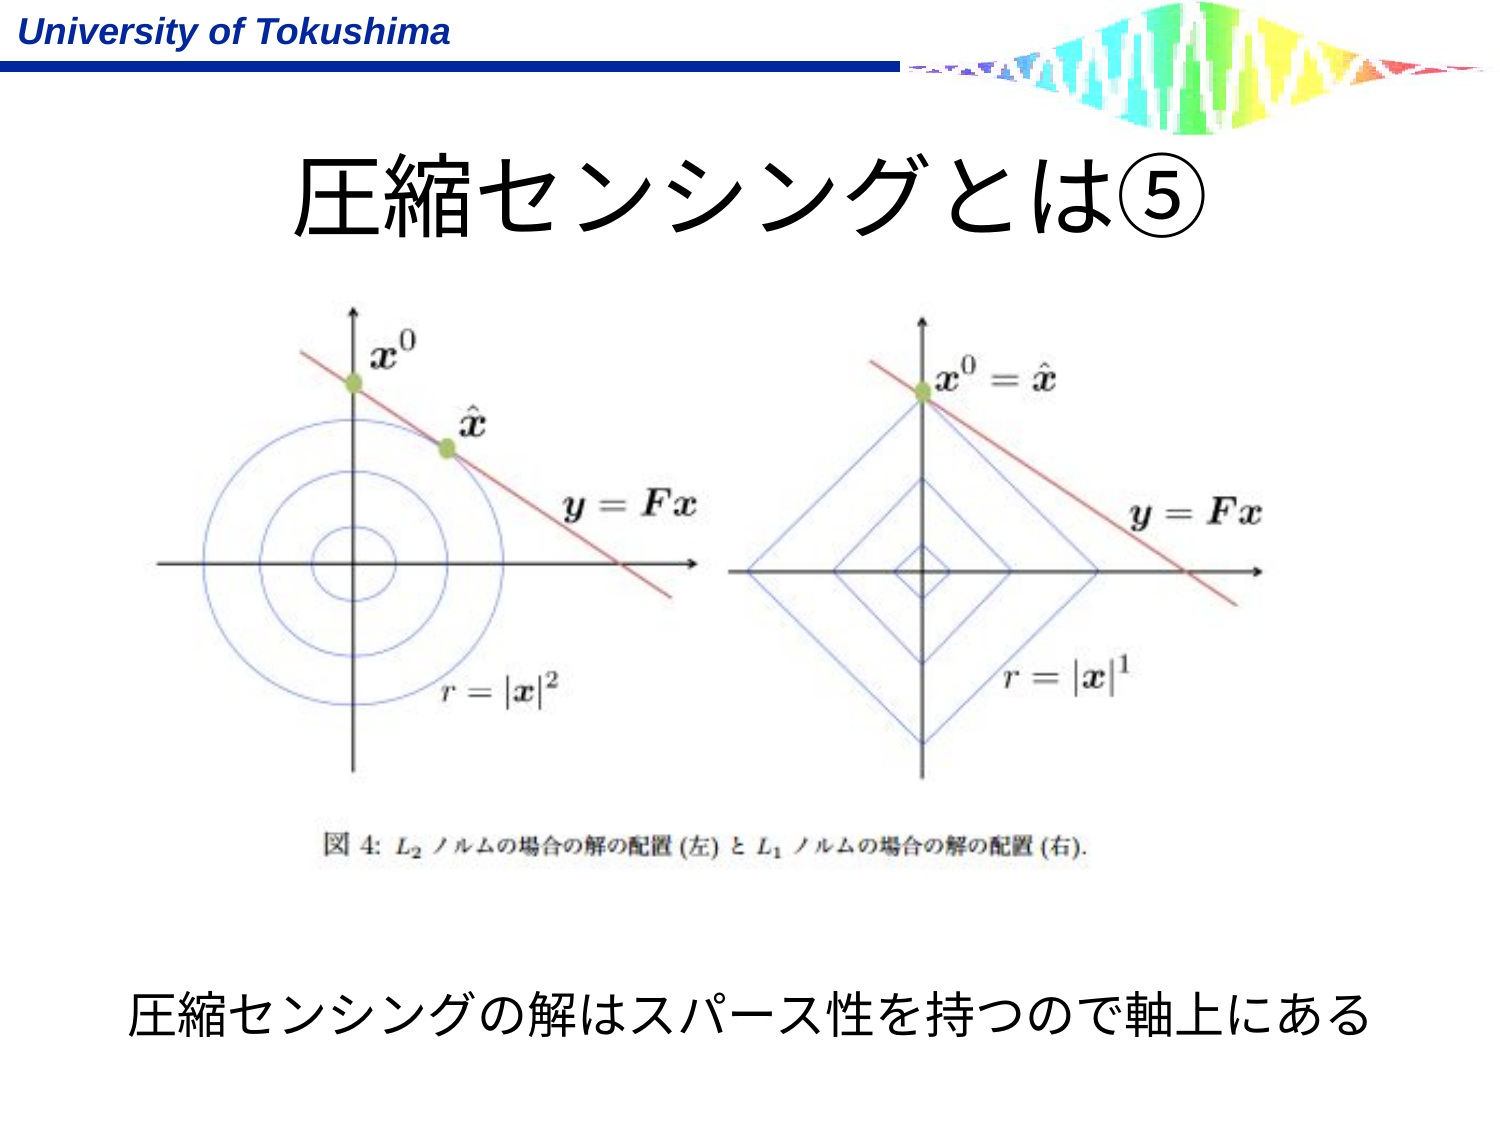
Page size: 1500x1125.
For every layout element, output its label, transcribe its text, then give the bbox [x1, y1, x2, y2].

picture [57, 283, 1392, 902]
picture [900, 0, 1500, 138]
title 圧縮センシングとは⑤ [112, 99, 1388, 282]
text_box 圧縮センシングの解はスパース性を持つので軸上にある [112, 975, 1436, 1051]
